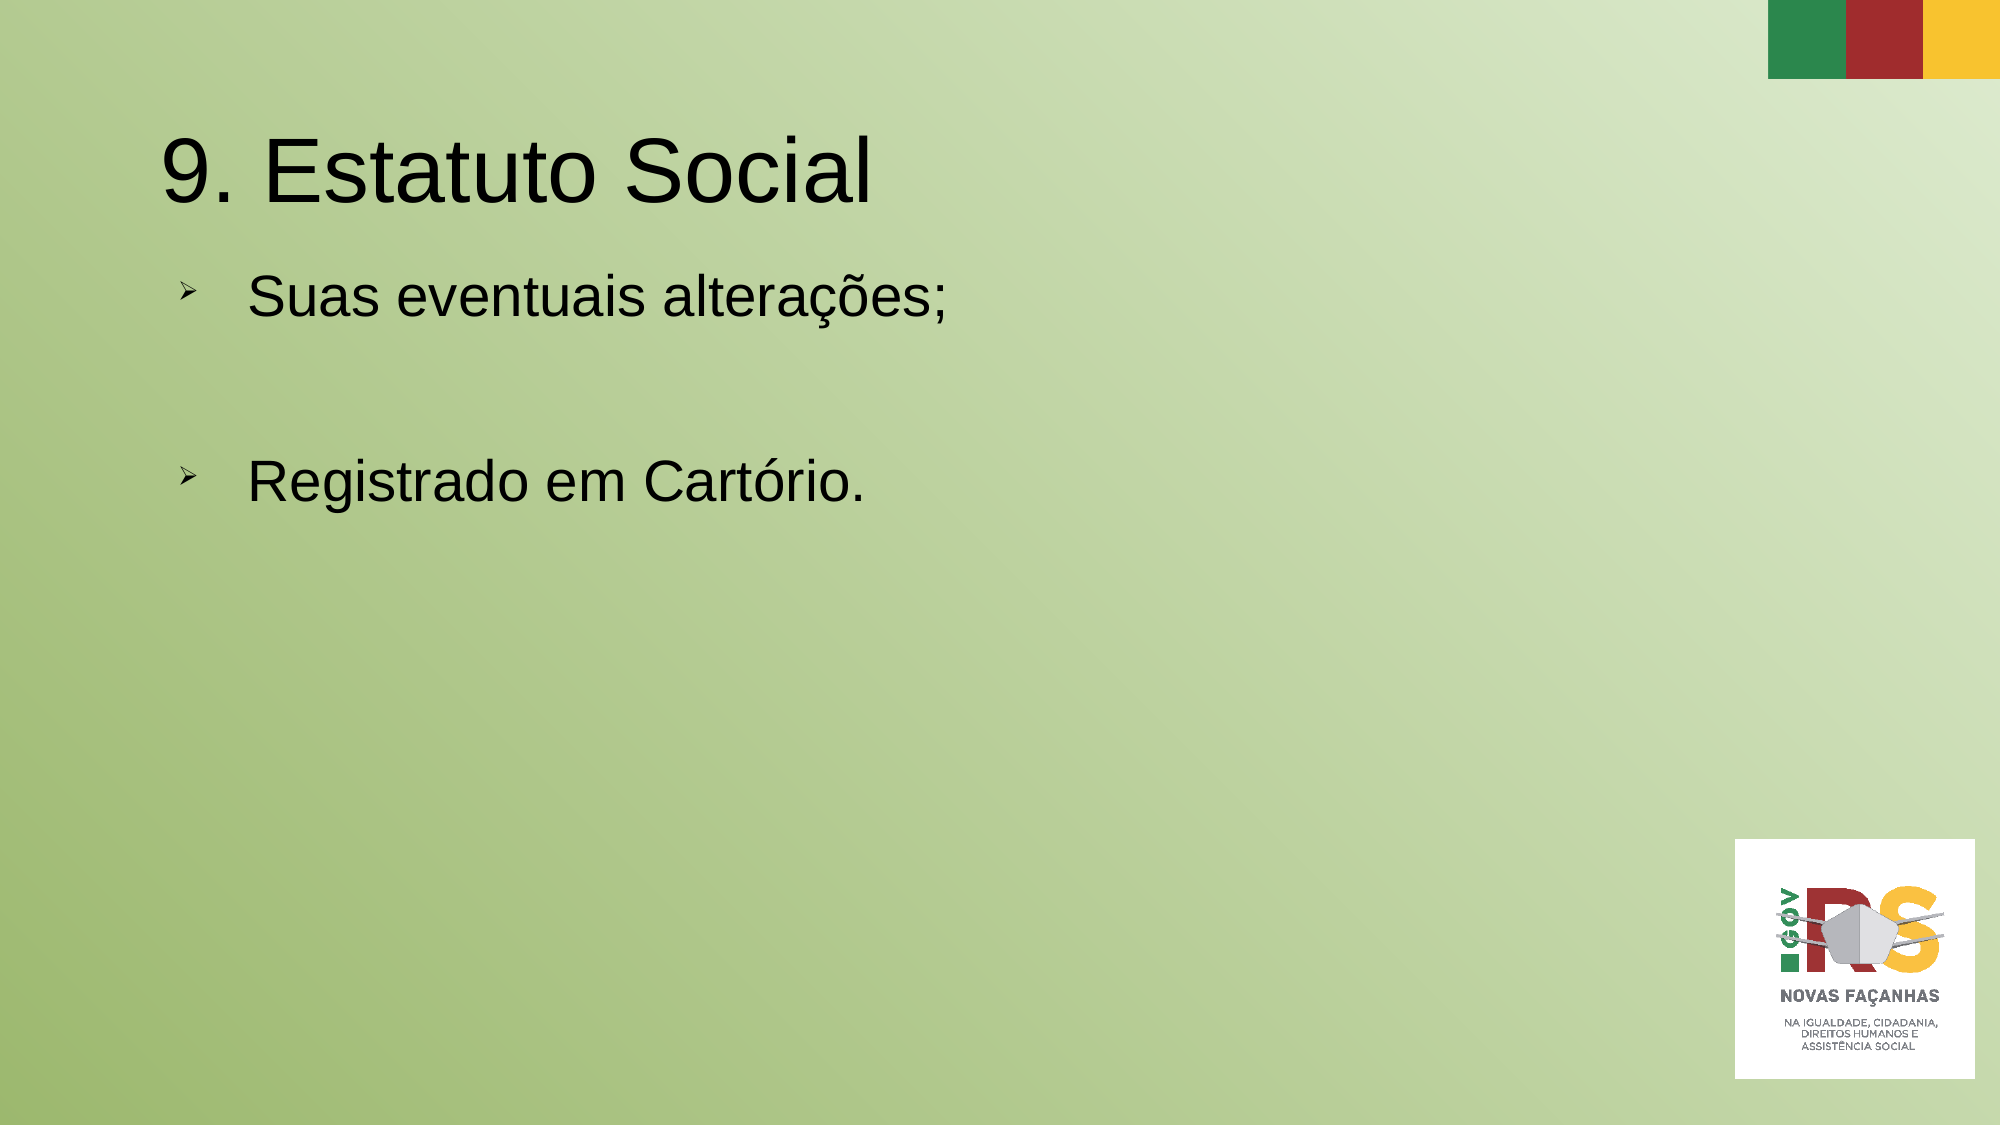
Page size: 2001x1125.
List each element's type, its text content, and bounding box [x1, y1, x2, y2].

picture [1768, 0, 2000, 79]
list Suas eventuais alterações; Registrado em Cartório. [160, 266, 1738, 919]
title 9. Estatuto Social [160, 78, 1567, 266]
picture [1735, 839, 1975, 1079]
